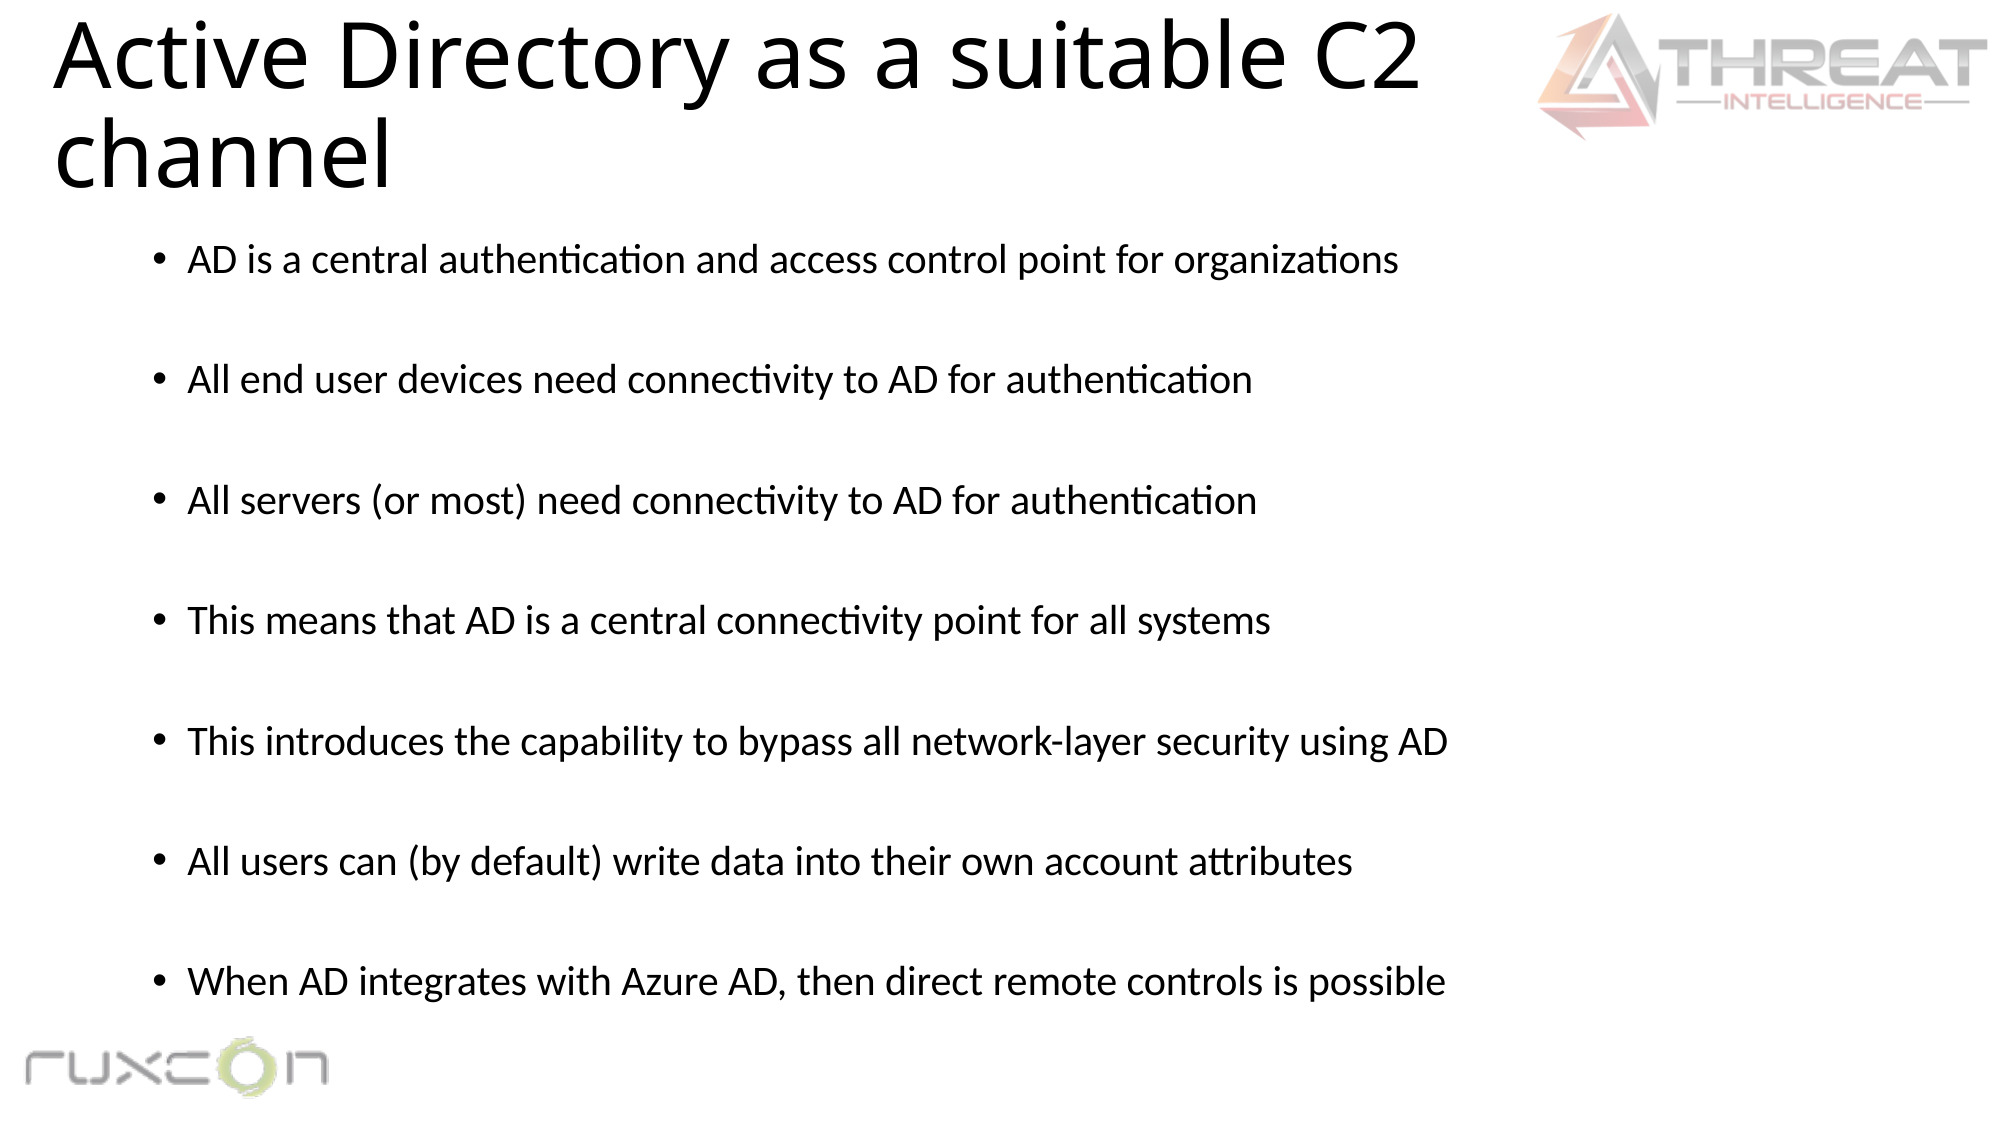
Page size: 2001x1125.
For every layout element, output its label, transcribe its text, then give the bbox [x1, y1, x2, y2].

picture [0, 1011, 353, 1125]
list AD is a central authentication and access control point for organizations All end user devices need connectivity to AD for authentication All servers (or most) need connectivity to AD for authentication This means that AD is a central connectivity point for all systems This introduces the capability to bypass all network-layer security using AD All users can (by default) write data into their own account attributes When AD integrates with Azure AD, then direct remote controls is possible [137, 230, 1973, 1014]
title Active Directory as a suitable C2 channel [0, 0, 1725, 218]
